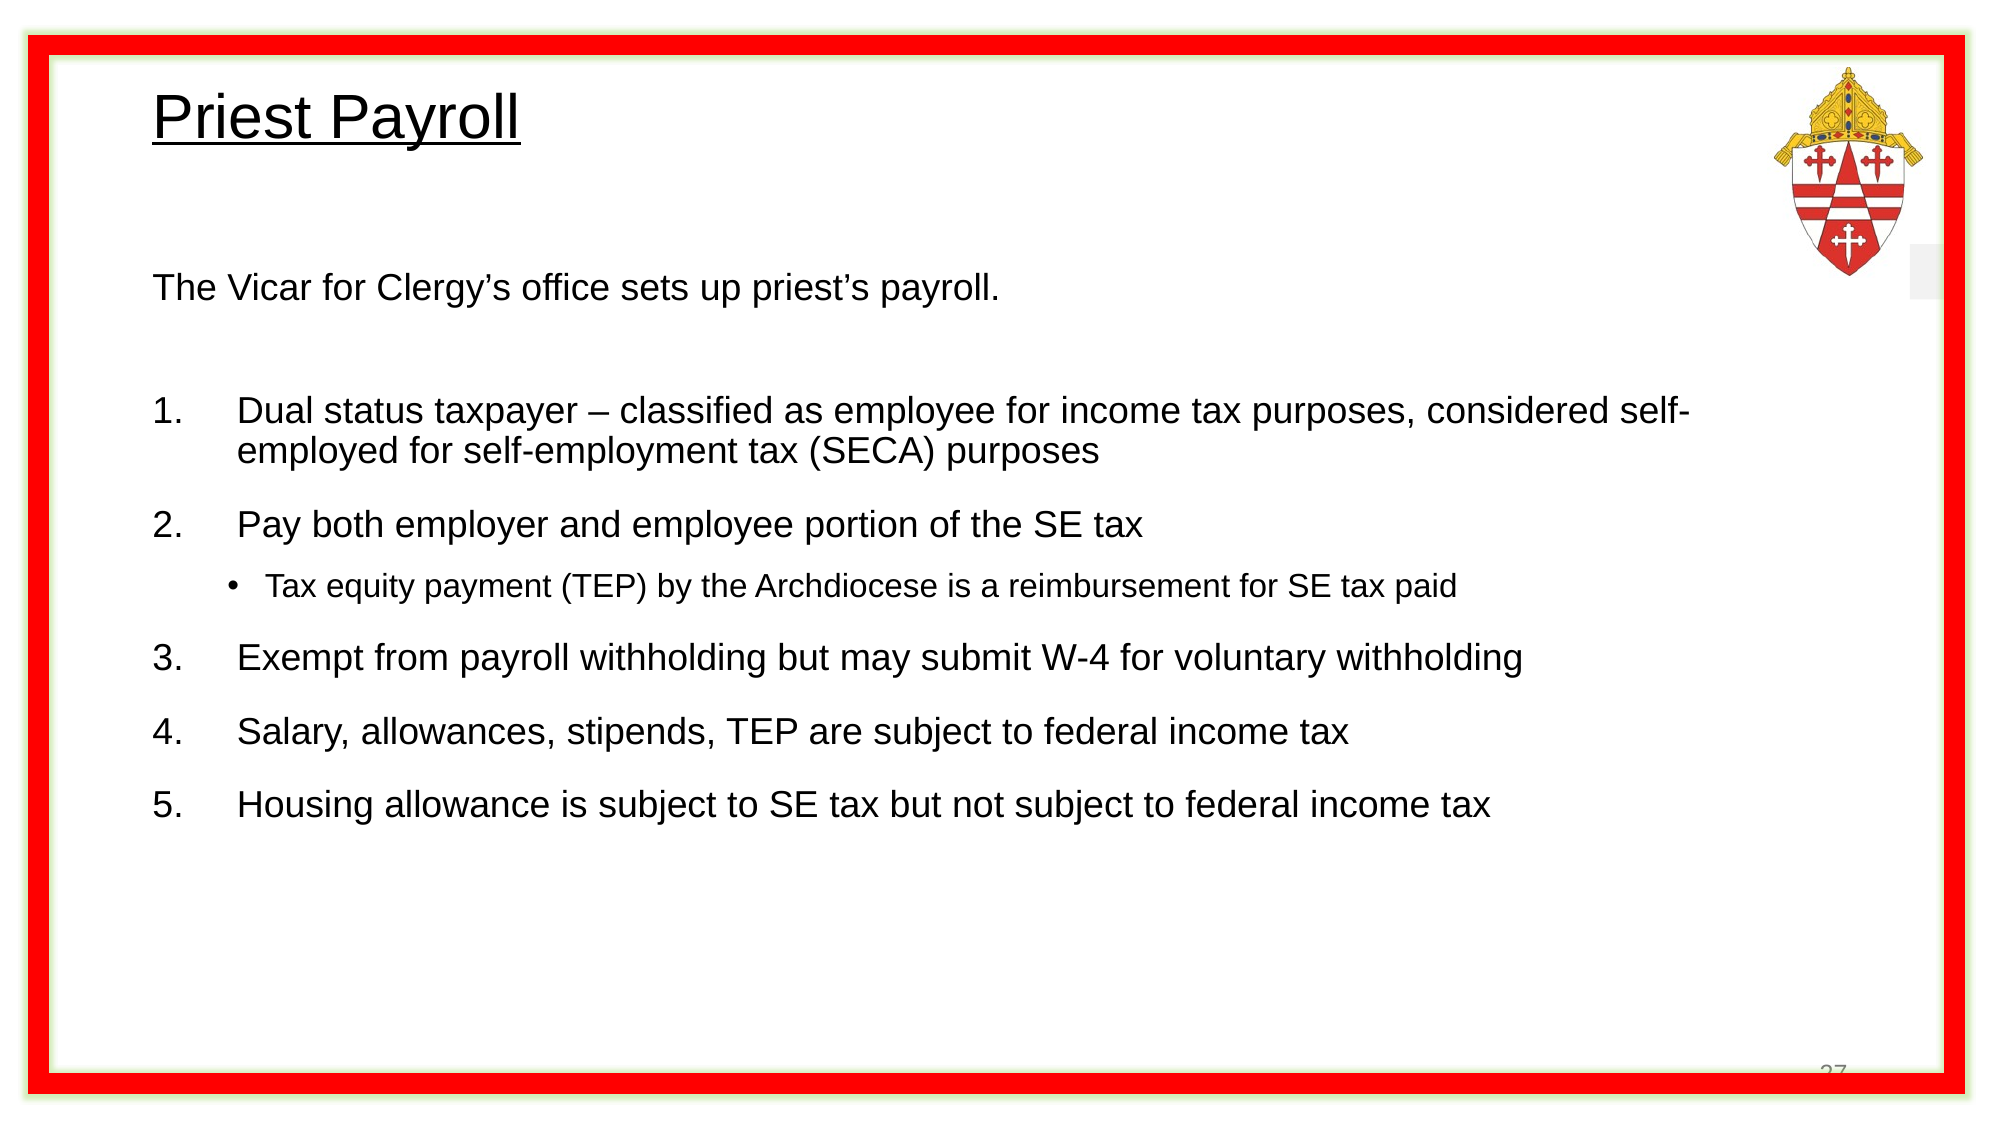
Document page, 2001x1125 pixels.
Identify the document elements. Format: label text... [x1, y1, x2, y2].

picture [1767, 67, 1926, 278]
title Priest Payroll [137, 59, 1863, 177]
list The Vicar for Clergy’s office sets up priest’s payroll. Dual status taxpayer – classified as employee for income tax purposes, considered self-employed for self-employment tax (SECA) purposes Pay both employer and employee portion of the SE tax Tax equity payment (TEP) by the Archdiocese is a reimbursement for SE tax paid Exempt from payroll withholding but may submit W-4 for voluntary withholding Salary, allowances, stipends, TEP are subject to federal income tax Housing allowance is subject to SE tax but not subject to federal income tax [137, 261, 1863, 1040]
slide_number 27 [1412, 1042, 1863, 1103]
